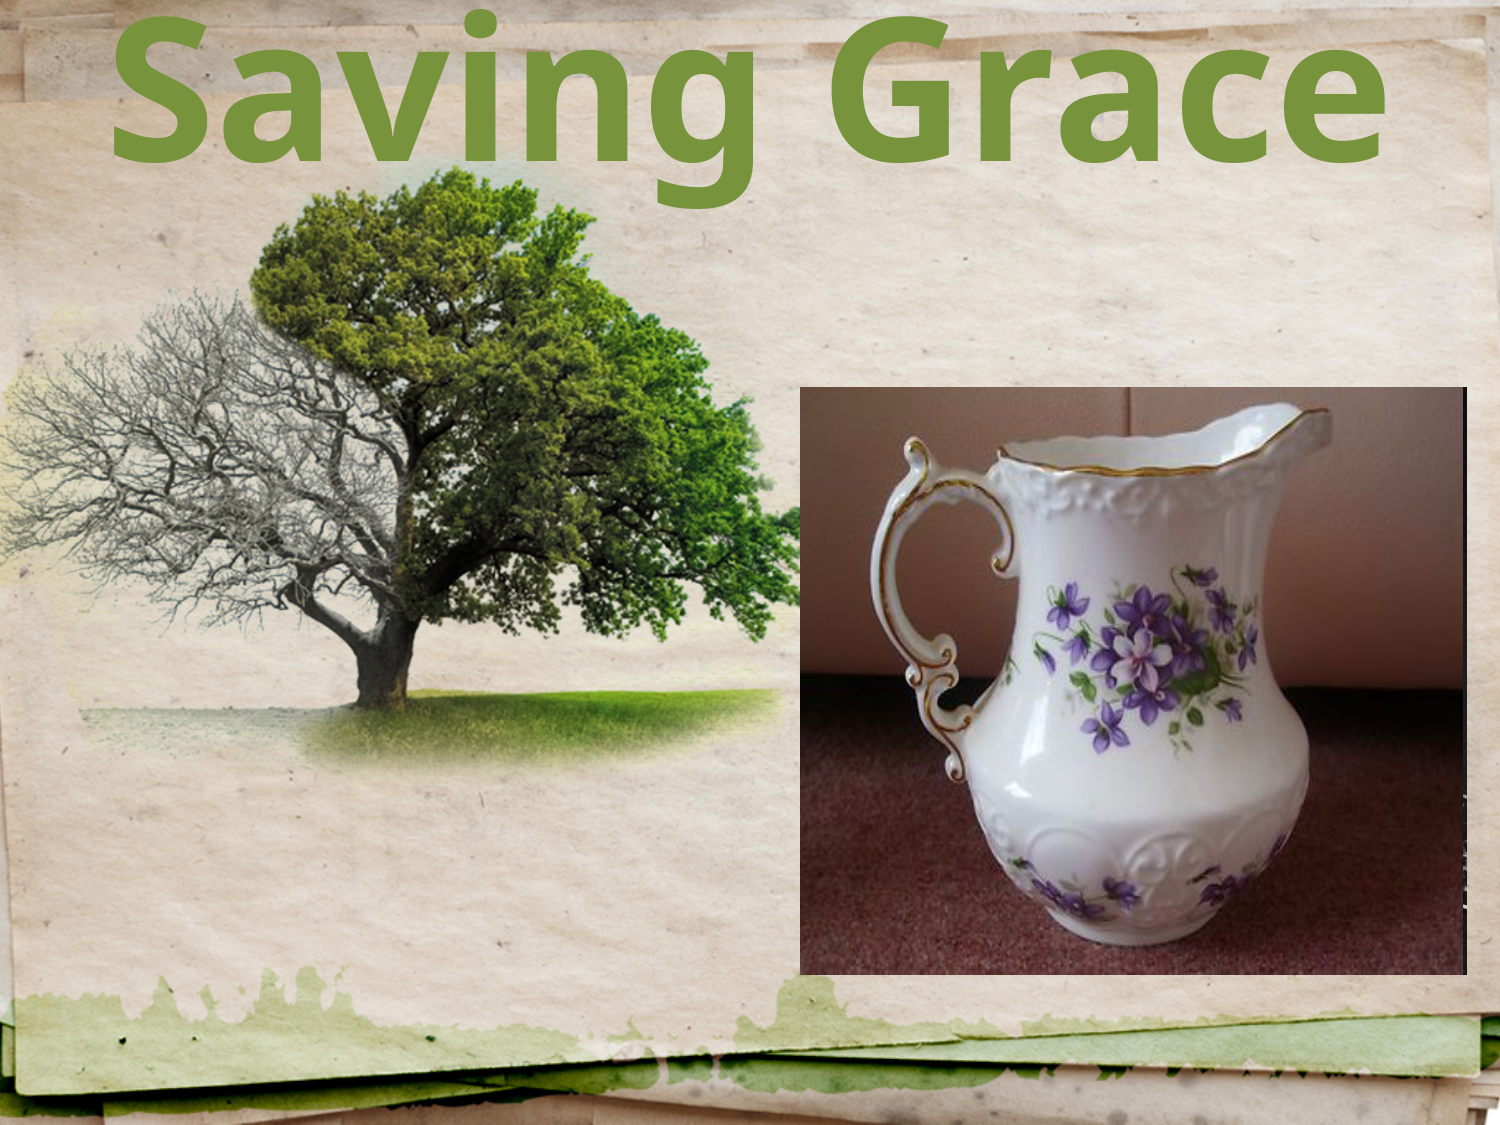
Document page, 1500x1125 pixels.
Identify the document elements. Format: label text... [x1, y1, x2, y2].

picture [0, 0, 1500, 1125]
title Saving Grace [75, 0, 1425, 213]
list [1463, 387, 1468, 976]
